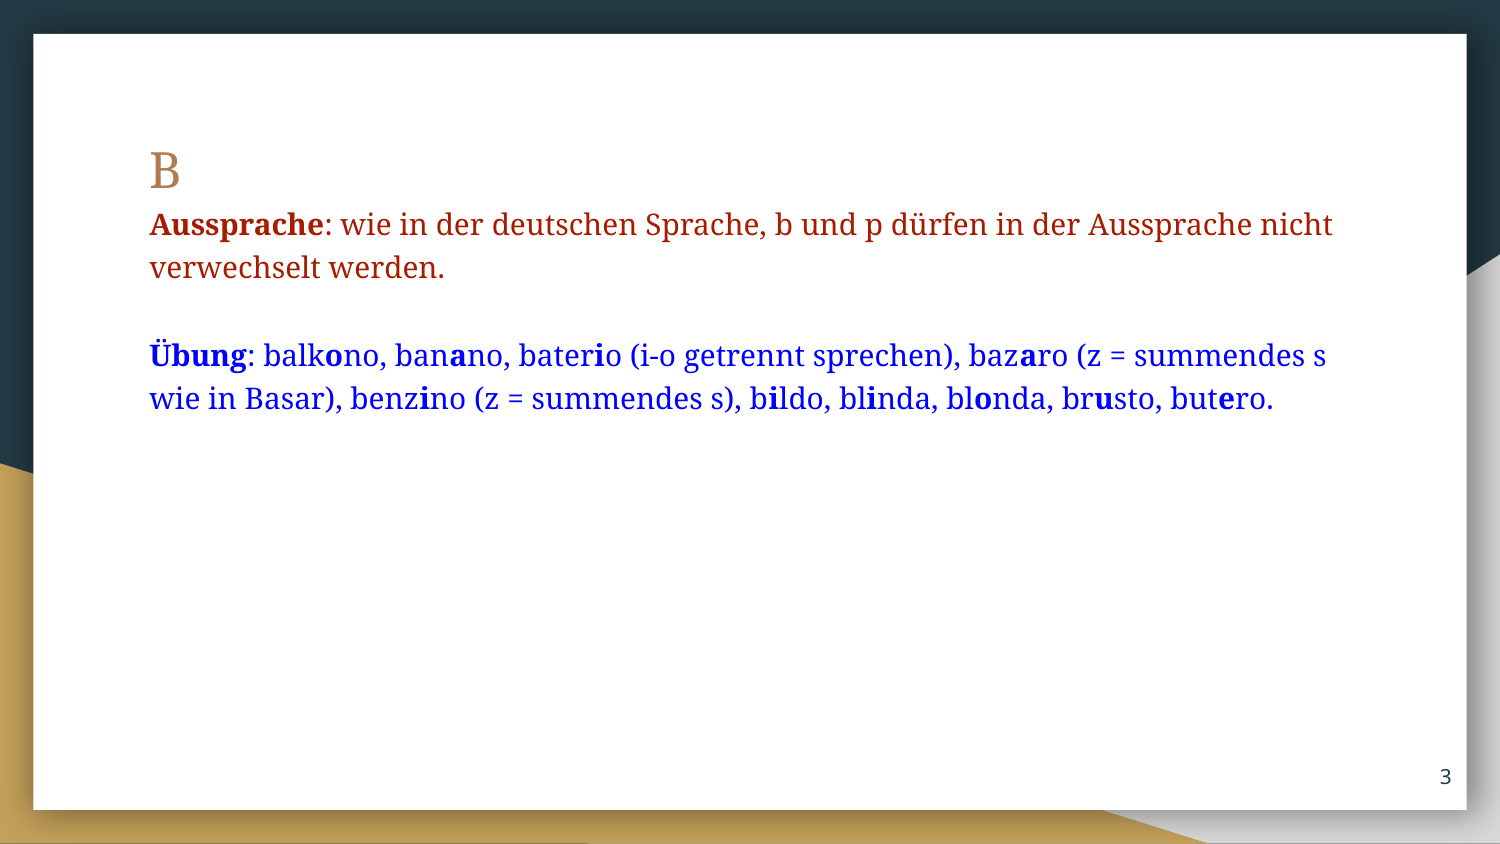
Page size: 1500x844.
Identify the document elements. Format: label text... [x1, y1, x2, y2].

list B Aussprache: wie in der deutschen Sprache, b und p dürfen in der Aussprache nicht verwechselt werden. Übung: balkono, banano, baterio (i-o getrennt sprechen), bazaro (z = summendes s wie in Basar), benzino (z = summendes s), bildo, blinda, blonda, brusto, butero. [134, 111, 1366, 746]
slide_number ‹#› [1376, 745, 1467, 810]
